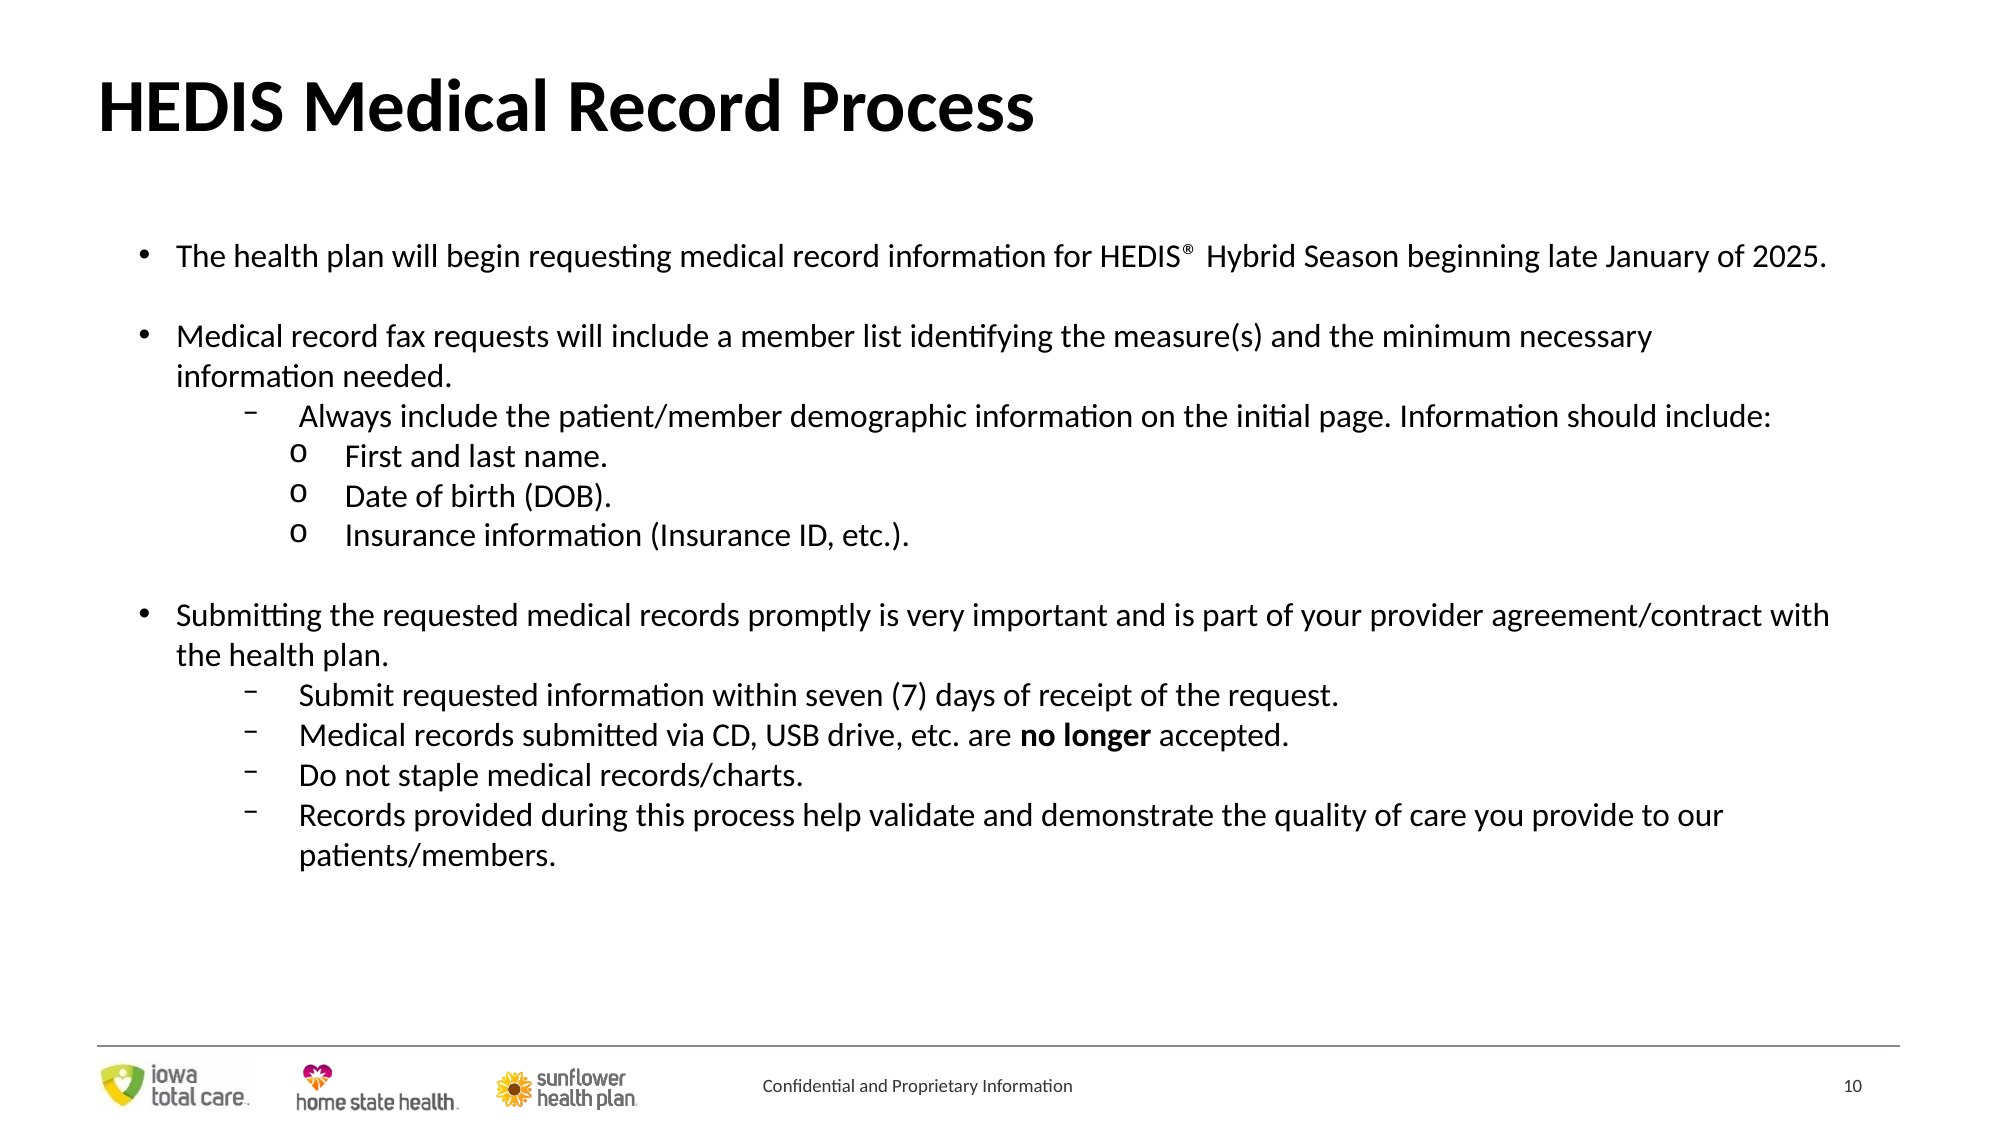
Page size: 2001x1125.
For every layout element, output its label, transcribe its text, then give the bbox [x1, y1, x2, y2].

picture [488, 1060, 647, 1118]
picture [96, 1060, 256, 1110]
title HEDIS Medical Record Process [98, 66, 1900, 167]
list The health plan will begin requesting medical record information for HEDIS® Hybrid Season beginning late January of 2025. Medical record fax requests will include a member list identifying the measure(s) and the minimum necessary information needed. Always include the patient/member demographic information on the initial page. Information should include: First and last name. Date of birth (DOB). Insurance information (Insurance ID, etc.). Submitting the requested medical records promptly is very important and is part of your provider agreement/contract with the health plan. Submit requested information within seven (7) days of receipt of the request. Medical records submitted via CD, USB drive, etc. are no longer accepted. Do not staple medical records/charts. Records provided during this process help validate and demonstrate the quality of care you provide to our patients/members. [138, 234, 1940, 942]
picture [291, 1062, 464, 1112]
